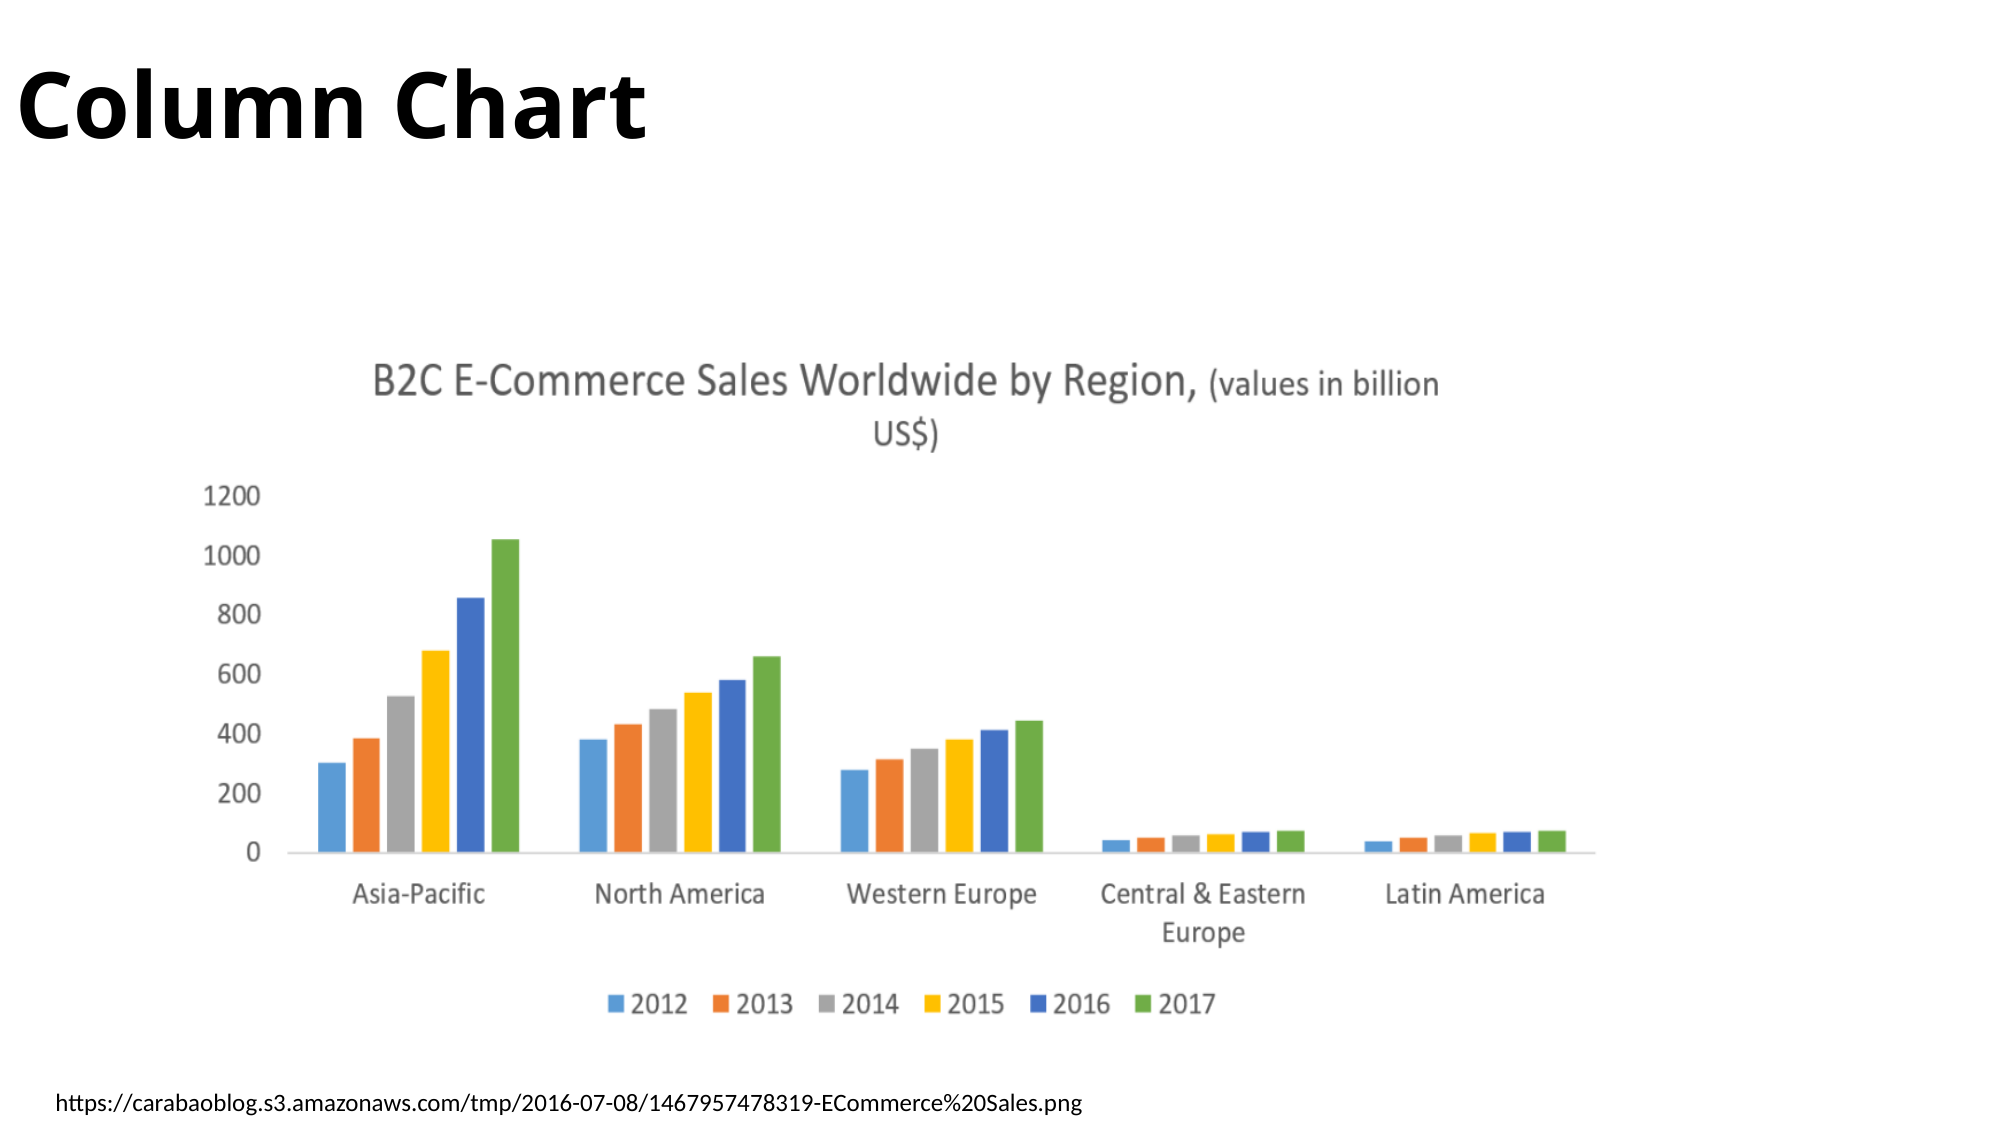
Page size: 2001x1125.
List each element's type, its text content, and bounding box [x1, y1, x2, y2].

title Column Chart [0, 0, 1725, 218]
text_box https://carabaoblog.s3.amazonaws.com/tmp/2016-07-08/1467957478319-ECommerce%20Sales.png [40, 1079, 1354, 1125]
picture [193, 336, 1616, 1036]
